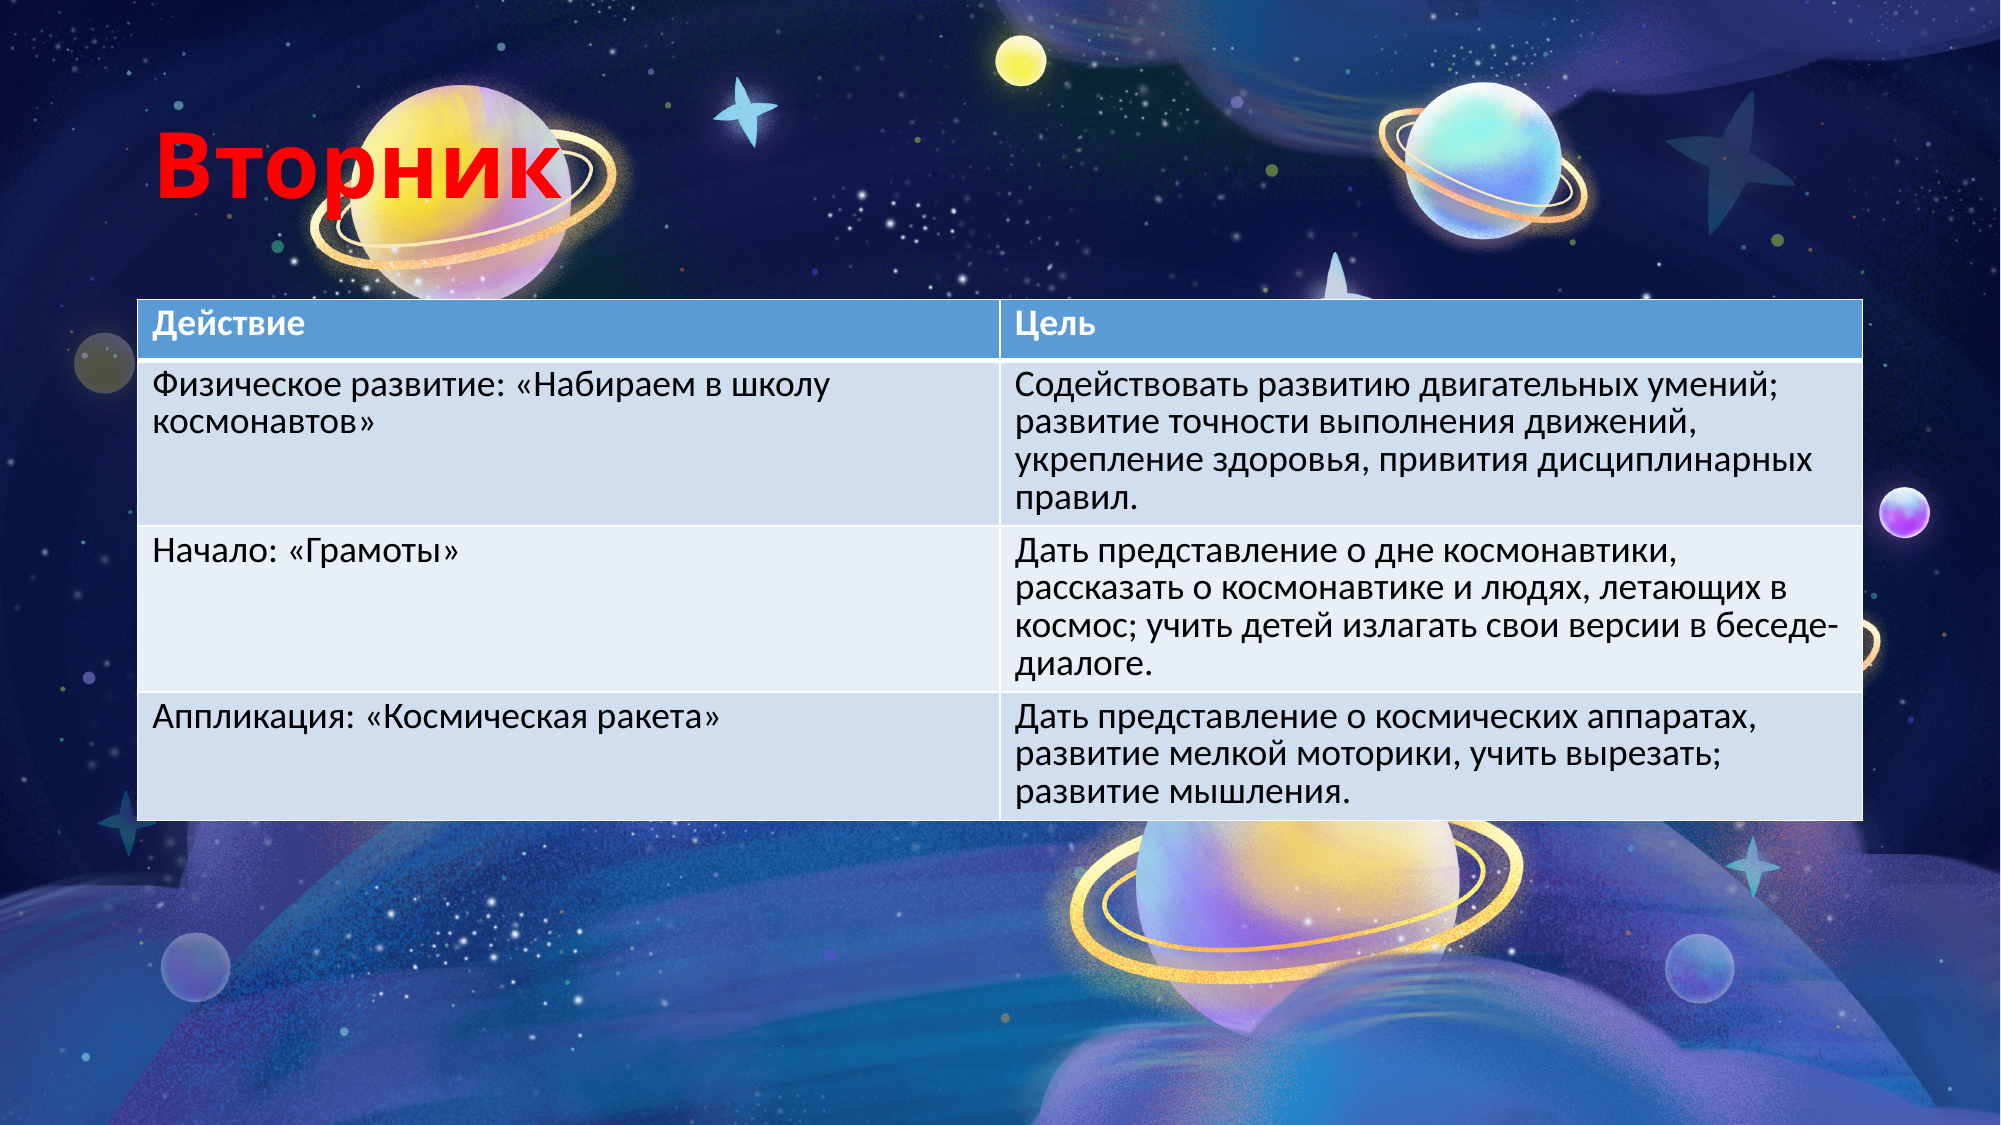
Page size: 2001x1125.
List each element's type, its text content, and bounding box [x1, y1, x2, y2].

picture [0, 0, 2001, 1125]
title Вторник [137, 59, 1863, 278]
table_cell Аппликация: «Космическая ракета» [138, 693, 999, 820]
table_header Цель [1001, 300, 1862, 358]
table_header Действие [138, 300, 999, 358]
table_cell Содействовать развитию двигательных умений; развитие точности выполнения движений, укрепление здоровья, привития дисциплинарных правил. [1001, 363, 1862, 525]
table_cell Дать представление о космических аппаратах, развитие мелкой моторики, учить вырезать; развитие мышления. [1001, 693, 1862, 820]
table_cell Физическое развитие: «Набираем в школу космонавтов» [138, 363, 999, 525]
table_cell Начало: «Грамоты» [138, 527, 999, 691]
table_cell Дать представление о дне космонавтики, рассказать о космонавтике и людях, летающих в космос; учить детей излагать свои версии в беседе-диалоге. [1001, 527, 1862, 691]
